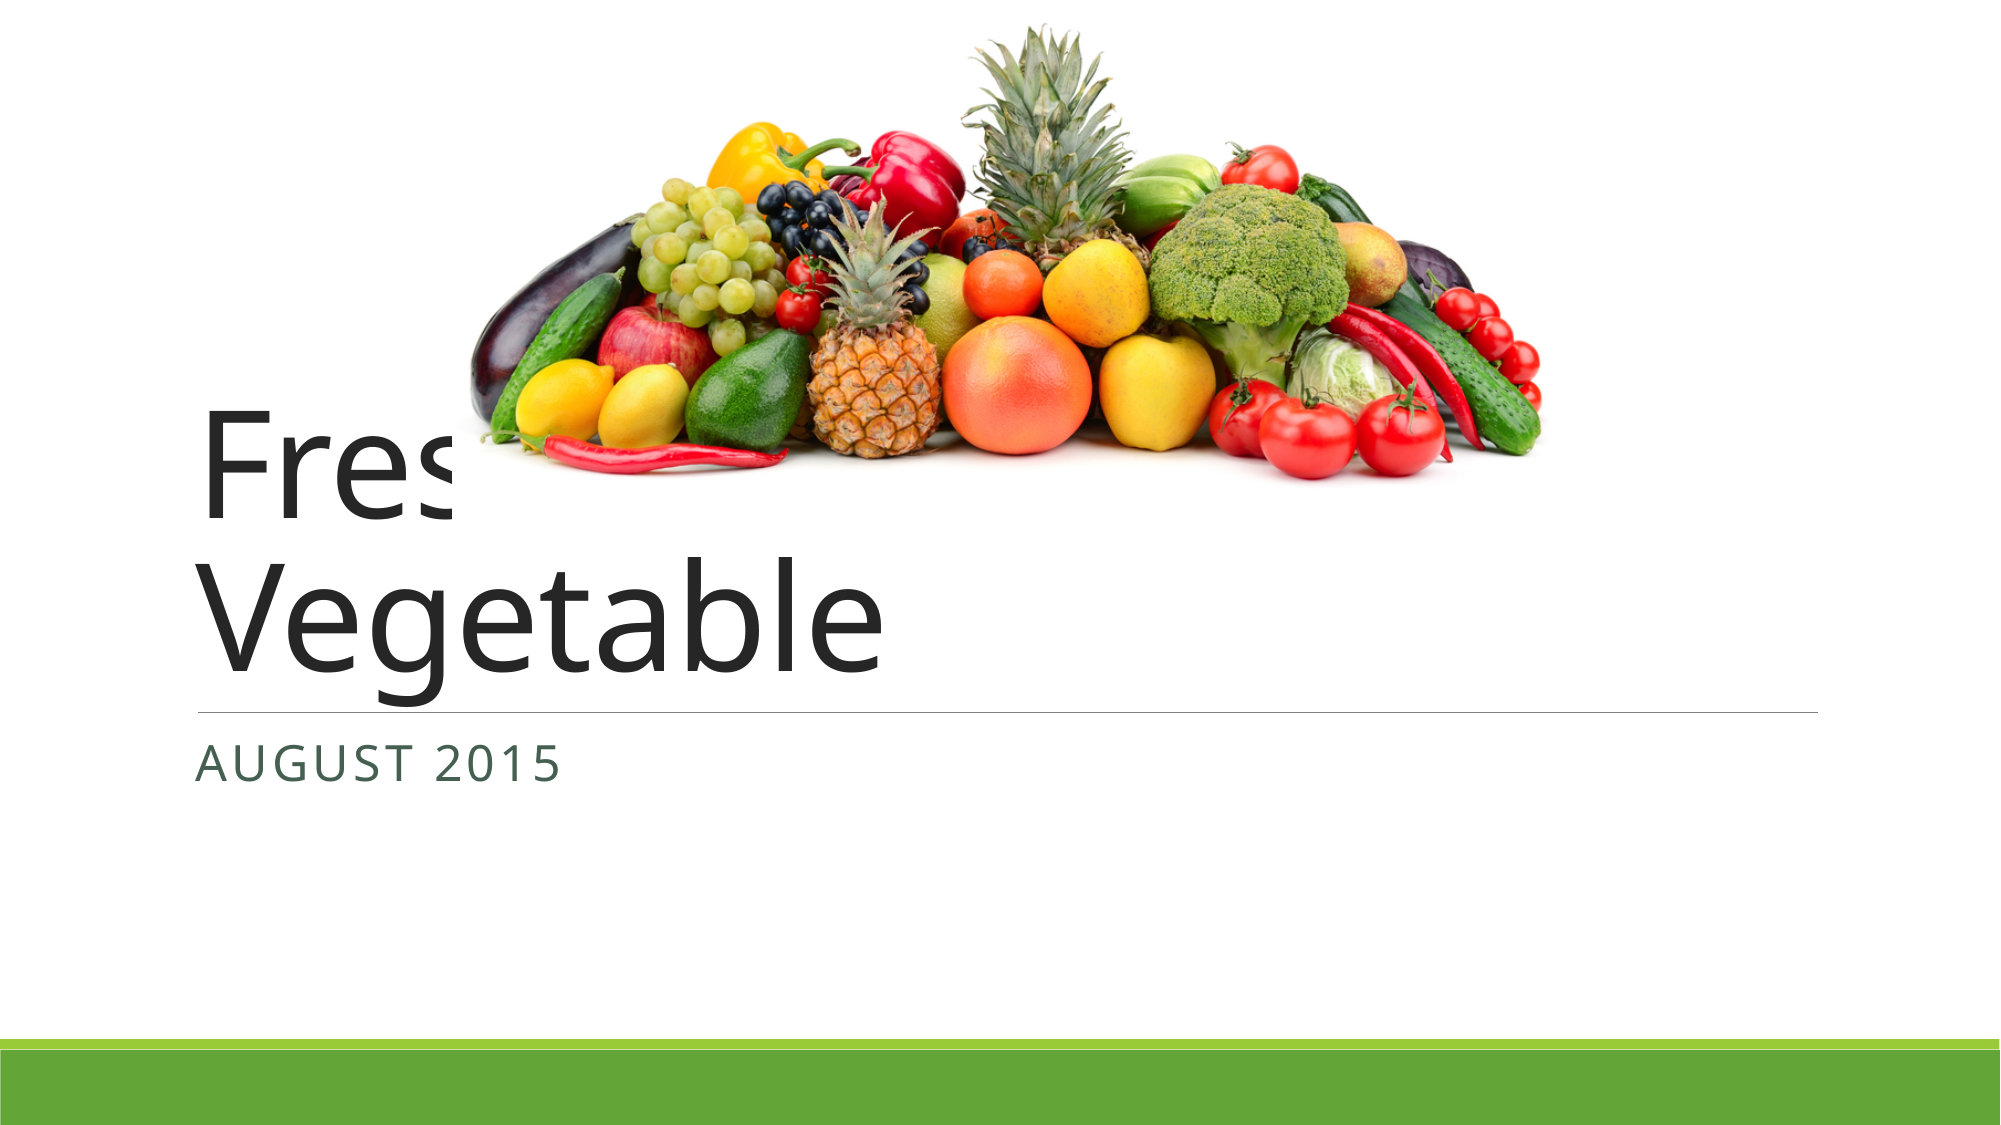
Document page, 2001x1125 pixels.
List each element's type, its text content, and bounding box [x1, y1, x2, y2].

picture [452, 0, 1558, 540]
title Fresh Fruit and Vegetable [180, 124, 1830, 710]
subtitle August 2015 [180, 730, 1831, 919]
